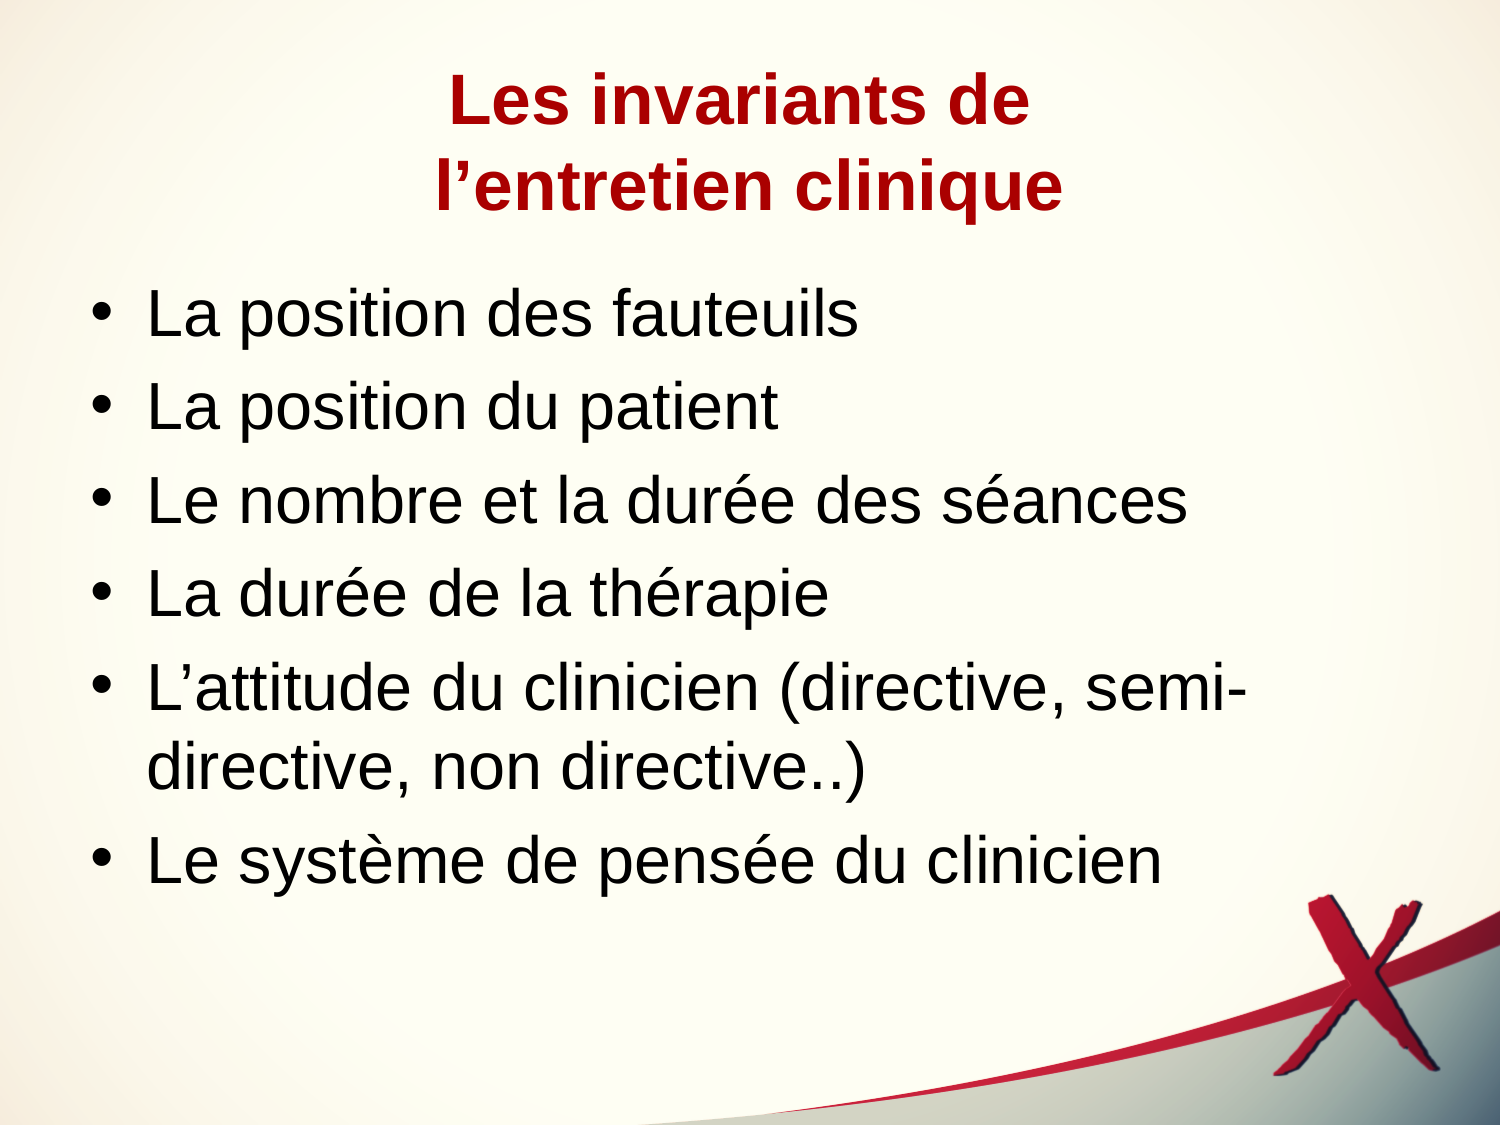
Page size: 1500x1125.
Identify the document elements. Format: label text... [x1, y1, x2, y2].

list La position des fauteuils La position du patient Le nombre et la durée des séances La durée de la thérapie L’attitude du clinicien (directive, semi- directive, non directive..) Le système de pensée du clinicien [75, 262, 1425, 1005]
title Les invariants de l’entretien clinique [75, 45, 1425, 233]
picture [0, 0, 1500, 1125]
